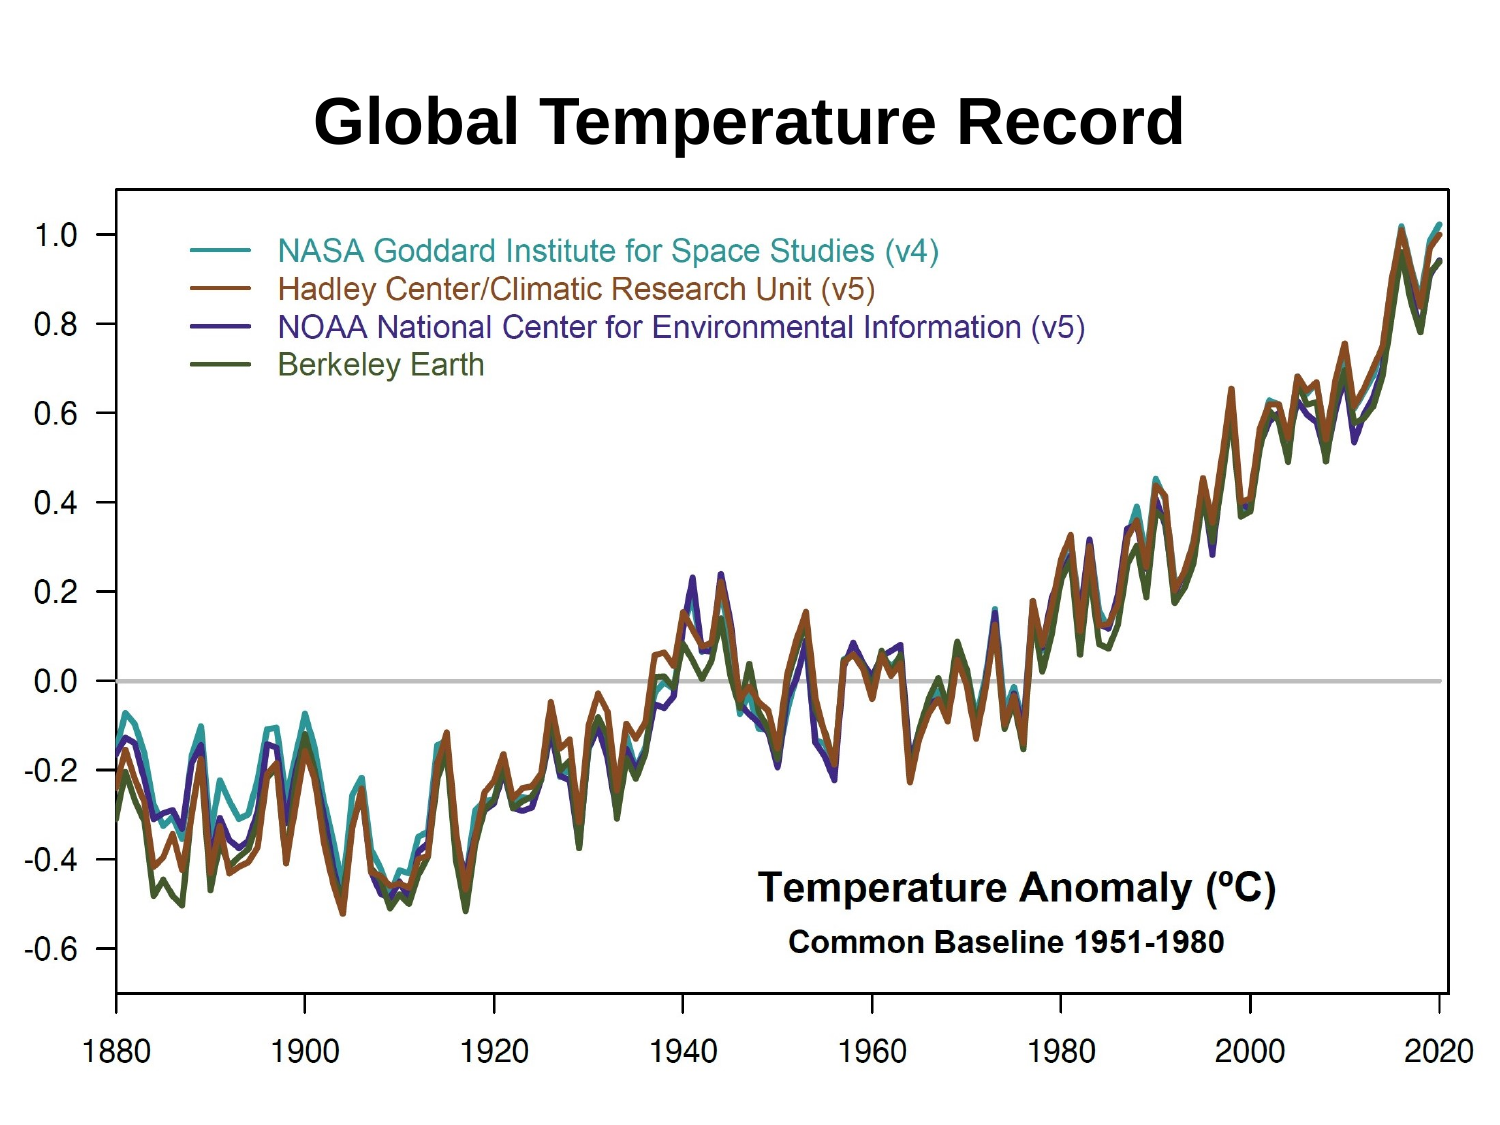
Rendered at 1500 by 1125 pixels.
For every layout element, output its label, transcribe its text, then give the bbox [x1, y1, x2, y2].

text_box Global Temperature Record [0, 70, 1500, 165]
picture [0, 165, 1500, 1097]
